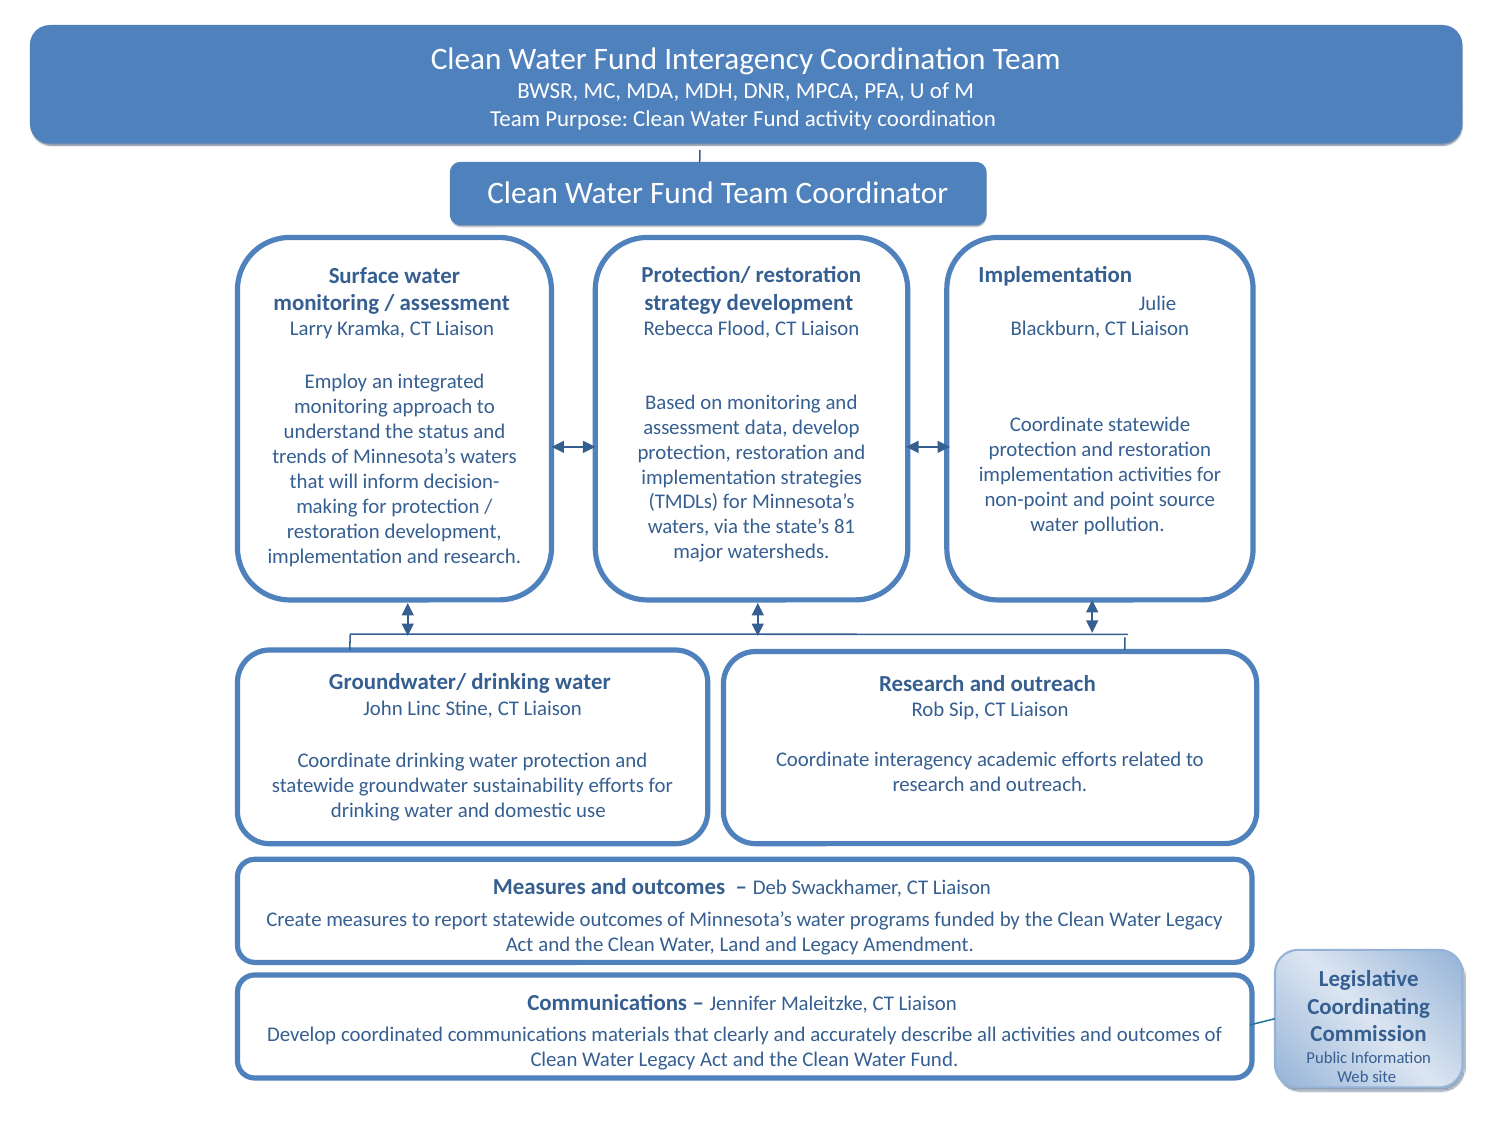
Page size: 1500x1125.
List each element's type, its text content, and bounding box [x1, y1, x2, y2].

text_box Clean Water Fund Interagency Coordination Team BWSR, MC, MDA, MDH, DNR, MPCA, PFA, U of M Team Purpose: Clean Water Fund activity coordination [29, 24, 1463, 144]
text_box Protection/ restoration strategy development Rebecca Flood, CT Liaison Based on monitoring and assessment data, develop protection, restoration and implementation strategies (TMDLs) for Minnesota’s waters, via the state’s 81 major watersheds. [595, 237, 908, 600]
text_box Communications – Jennifer Maleitzke, CT Liaison Develop coordinated communications materials that clearly and accurately describe all activities and outcomes of Clean Water Legacy Act and the Clean Water Fund. [237, 974, 1253, 1079]
text_box Surface water monitoring / assessment Larry Kramka, CT Liaison Employ an integrated monitoring approach to understand the status and trends of Minnesota’s waters that will inform decision-making for protection / restoration development, implementation and research. [237, 237, 552, 600]
text_box Legislative Coordinating Commission Public Information Web site [1275, 949, 1463, 1088]
text_box Research and outreach Rob Sip, CT Liaison Coordinate interagency academic efforts related to research and outreach. [723, 651, 1257, 844]
text_box Measures and outcomes – Deb Swackhamer, CT Liaison Create measures to report statewide outcomes of Minnesota’s water programs funded by the Clean Water Legacy Act and the Clean Water, Land and Legacy Amendment. [237, 859, 1253, 963]
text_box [1249, 1018, 1276, 1026]
text_box Clean Water Fund Team Coordinator [449, 161, 987, 225]
text_box Implementation Julie Blackburn, CT Liaison Coordinate statewide protection and restoration implementation activities for non-point and point source water pollution. [946, 237, 1254, 600]
text_box Groundwater/ drinking water John Linc Stine, CT Liaison Coordinate drinking water protection and statewide groundwater sustainability efforts for drinking water and domestic use. [237, 649, 708, 844]
